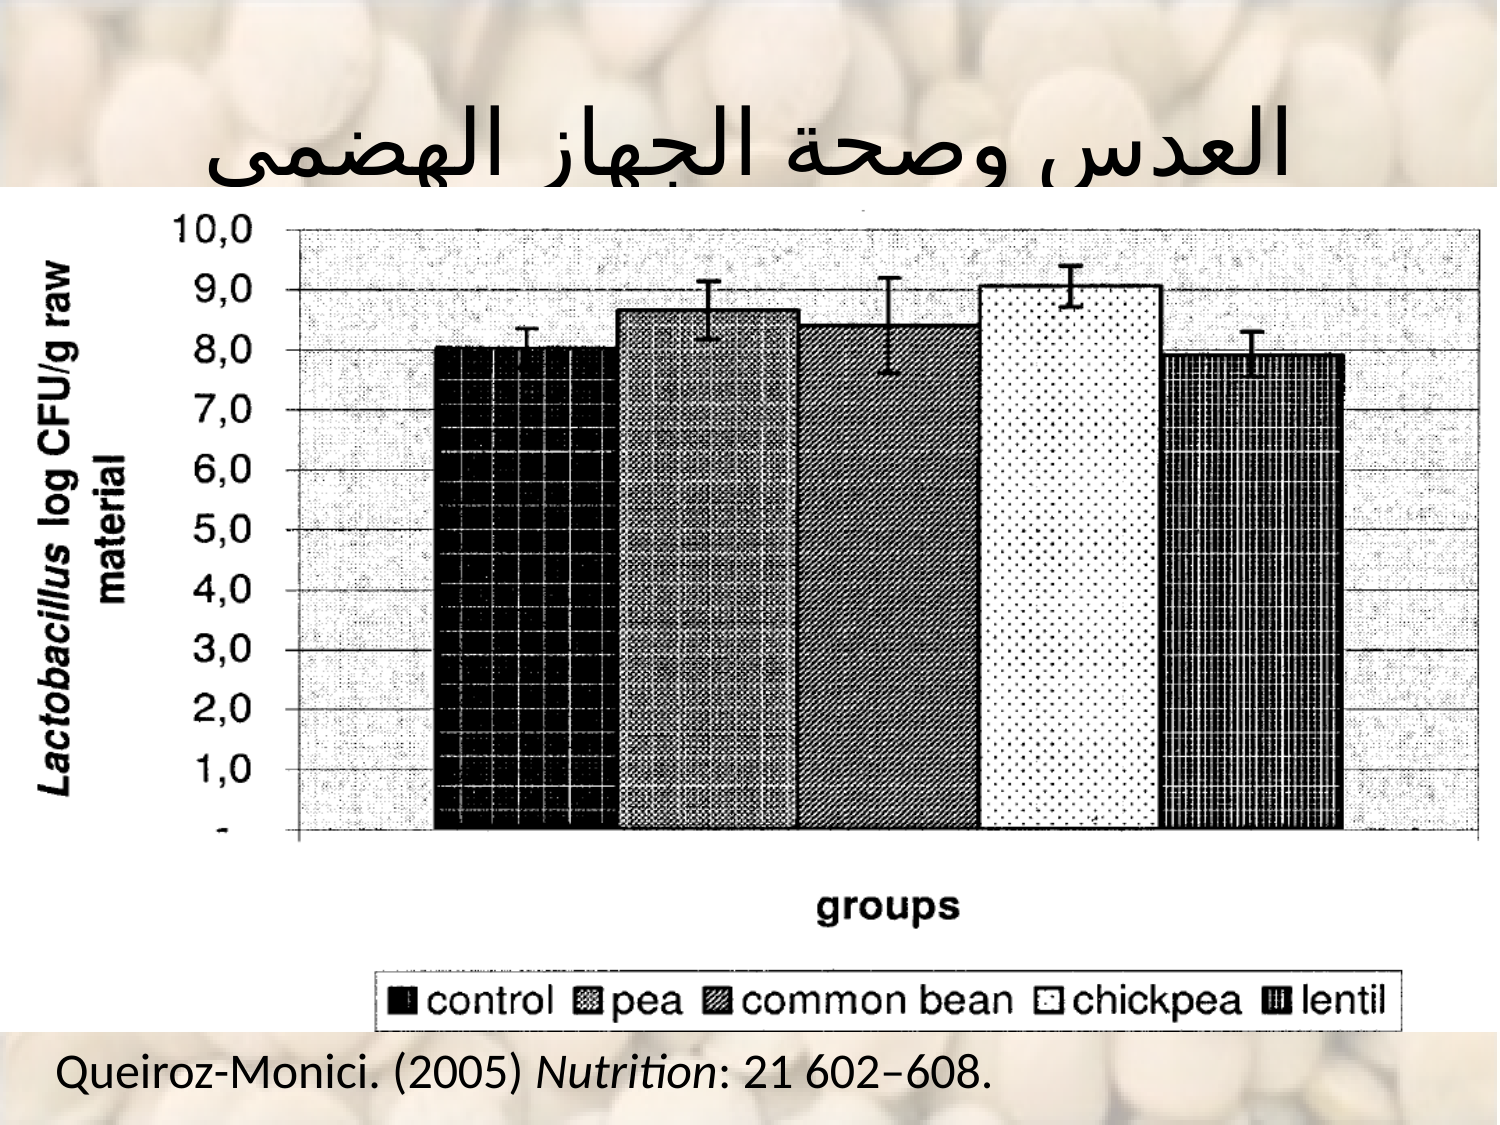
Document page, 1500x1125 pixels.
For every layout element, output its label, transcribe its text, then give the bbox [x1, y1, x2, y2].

text_box Queiroz-Monici. (2005) Nutrition: 21 602–608. [40, 1041, 1009, 1106]
picture [0, 187, 1500, 1032]
title العدس وصحة الجهاز الهضمي [75, 45, 1425, 185]
